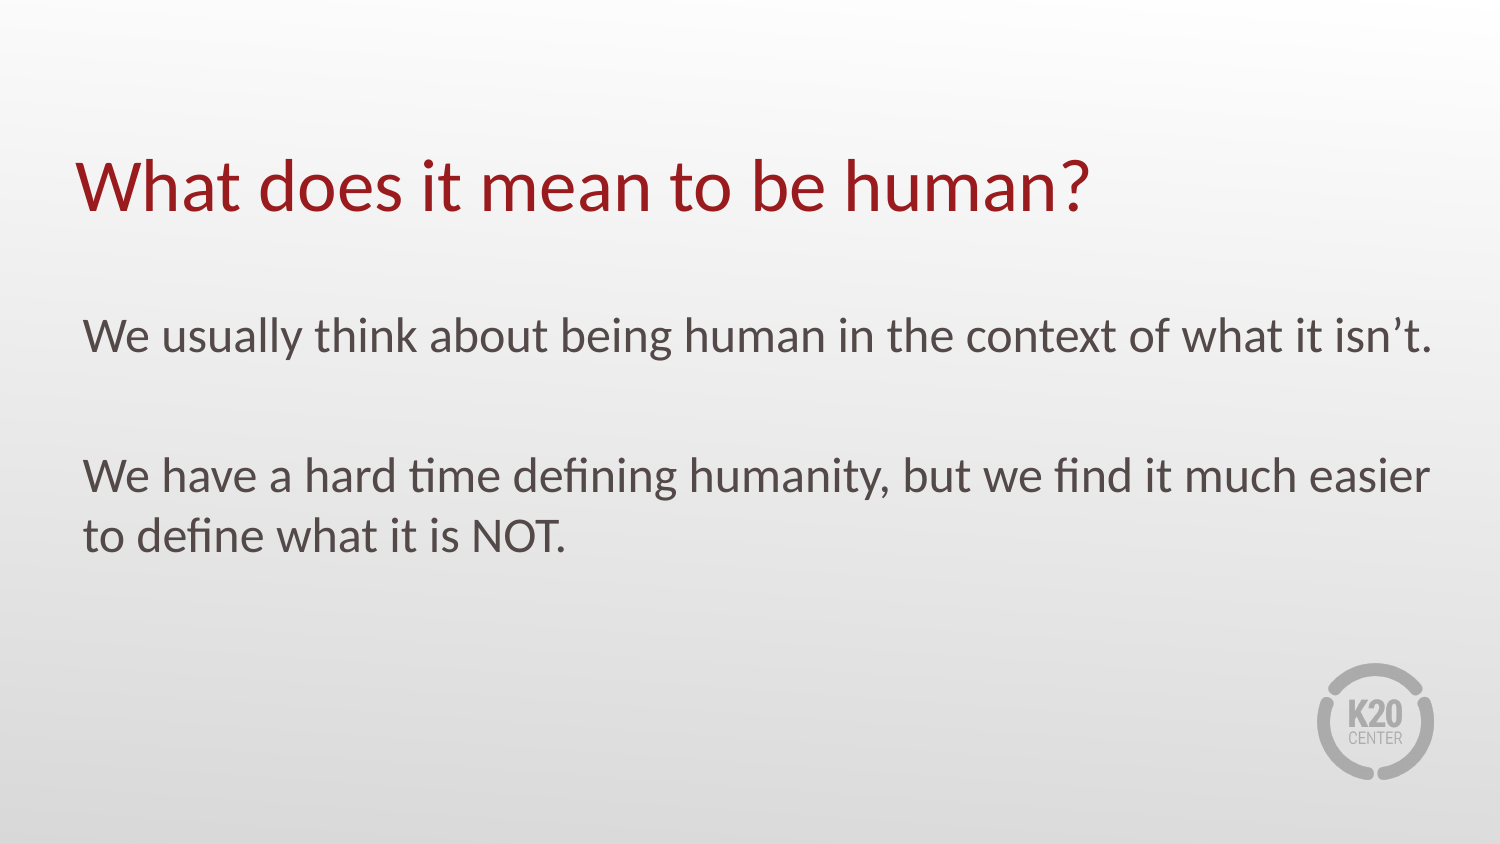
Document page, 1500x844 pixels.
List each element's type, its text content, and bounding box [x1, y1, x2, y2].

title What does it mean to be human? [75, 85, 1425, 226]
picture [1300, 646, 1451, 797]
list We usually think about being human in the context of what it isn’t. We have a hard time defining humanity, but we find it much easier to define what it is NOT. [75, 273, 1449, 662]
